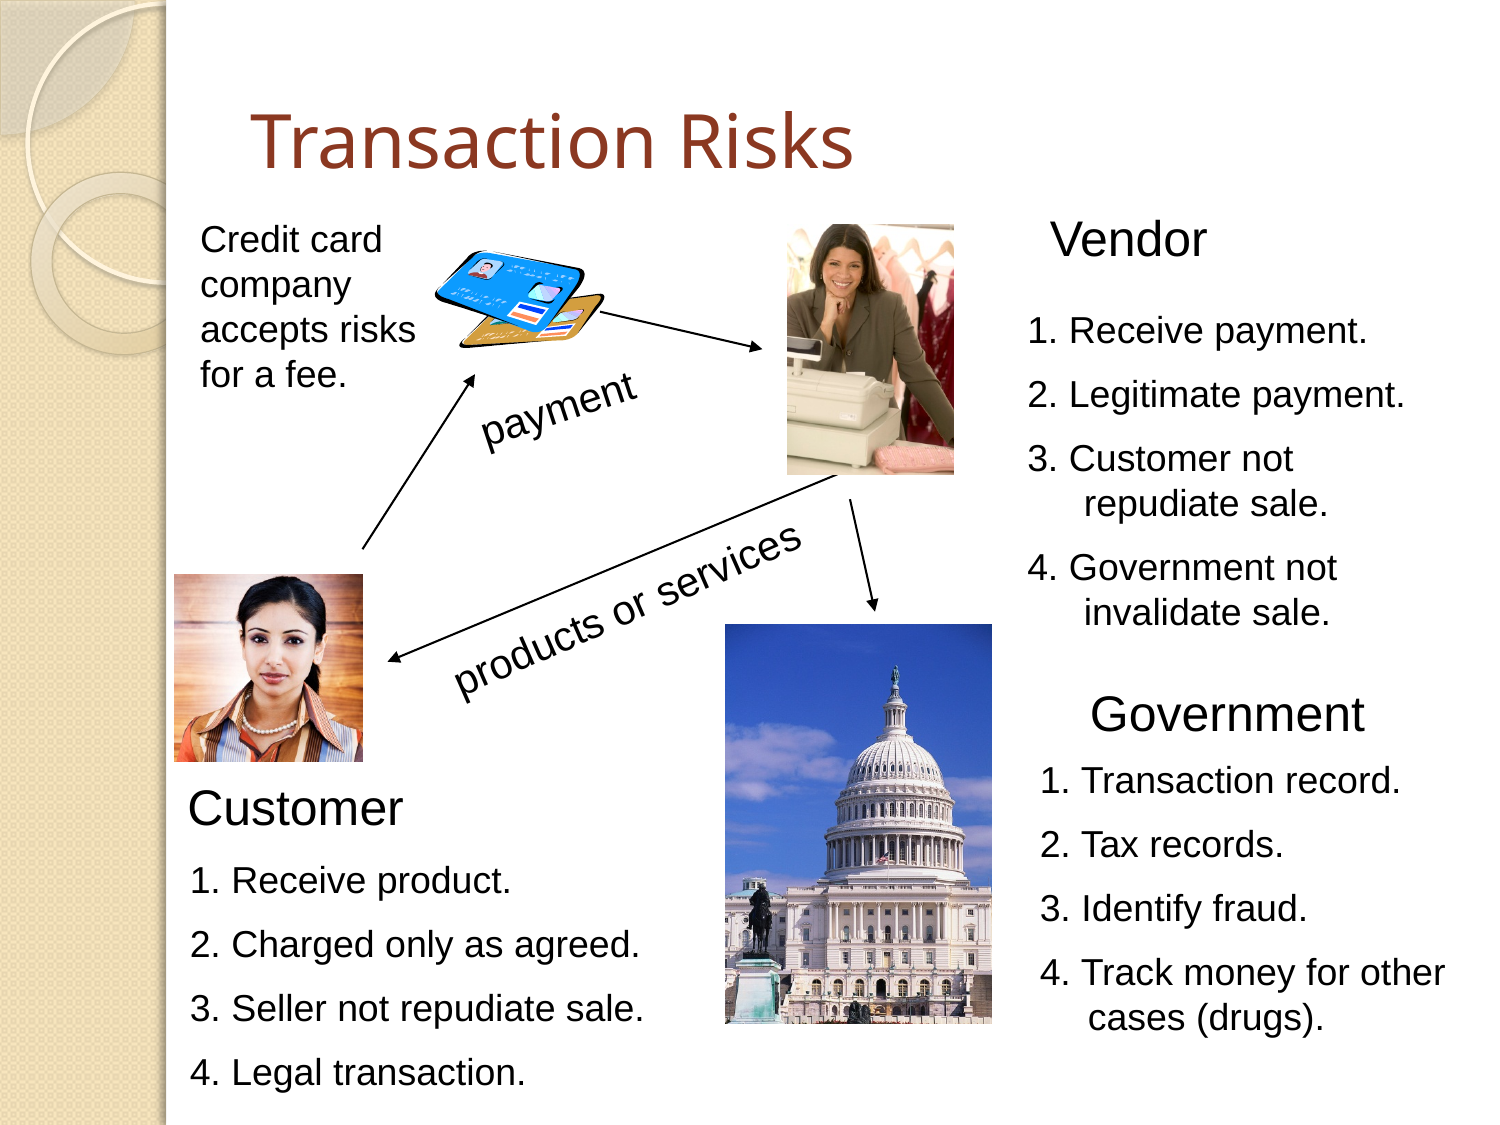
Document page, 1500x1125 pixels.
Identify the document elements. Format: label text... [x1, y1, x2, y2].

text_box Credit card company accepts risks for a fee. [185, 207, 458, 402]
picture [787, 223, 955, 475]
text_box 1. Transaction record. 2. Tax records. 3. Identify fraud. 4. Track money for other cases (drugs). [1024, 749, 1463, 1046]
text_box 1. Receive payment. 2. Legitimate payment. 3. Customer not repudiate sale. 4. Government not invalidate sale. [1012, 299, 1463, 641]
picture [174, 573, 363, 762]
picture [724, 623, 992, 1024]
text_box payment [457, 346, 658, 468]
text_box [387, 486, 810, 663]
text_box Vendor [1035, 199, 1224, 274]
text_box Customer [172, 768, 420, 843]
text_box [458, 374, 475, 401]
title Transaction Risks [235, 45, 1466, 233]
text_box [849, 499, 879, 612]
text_box 1. Receive product. 2. Charged only as agreed. 3. Seller not repudiate sale. 4. Legal transaction. [174, 849, 675, 1101]
text_box Government [1075, 674, 1381, 749]
text_box products or services [428, 495, 825, 718]
picture [424, 248, 613, 350]
text_box [620, 316, 763, 353]
